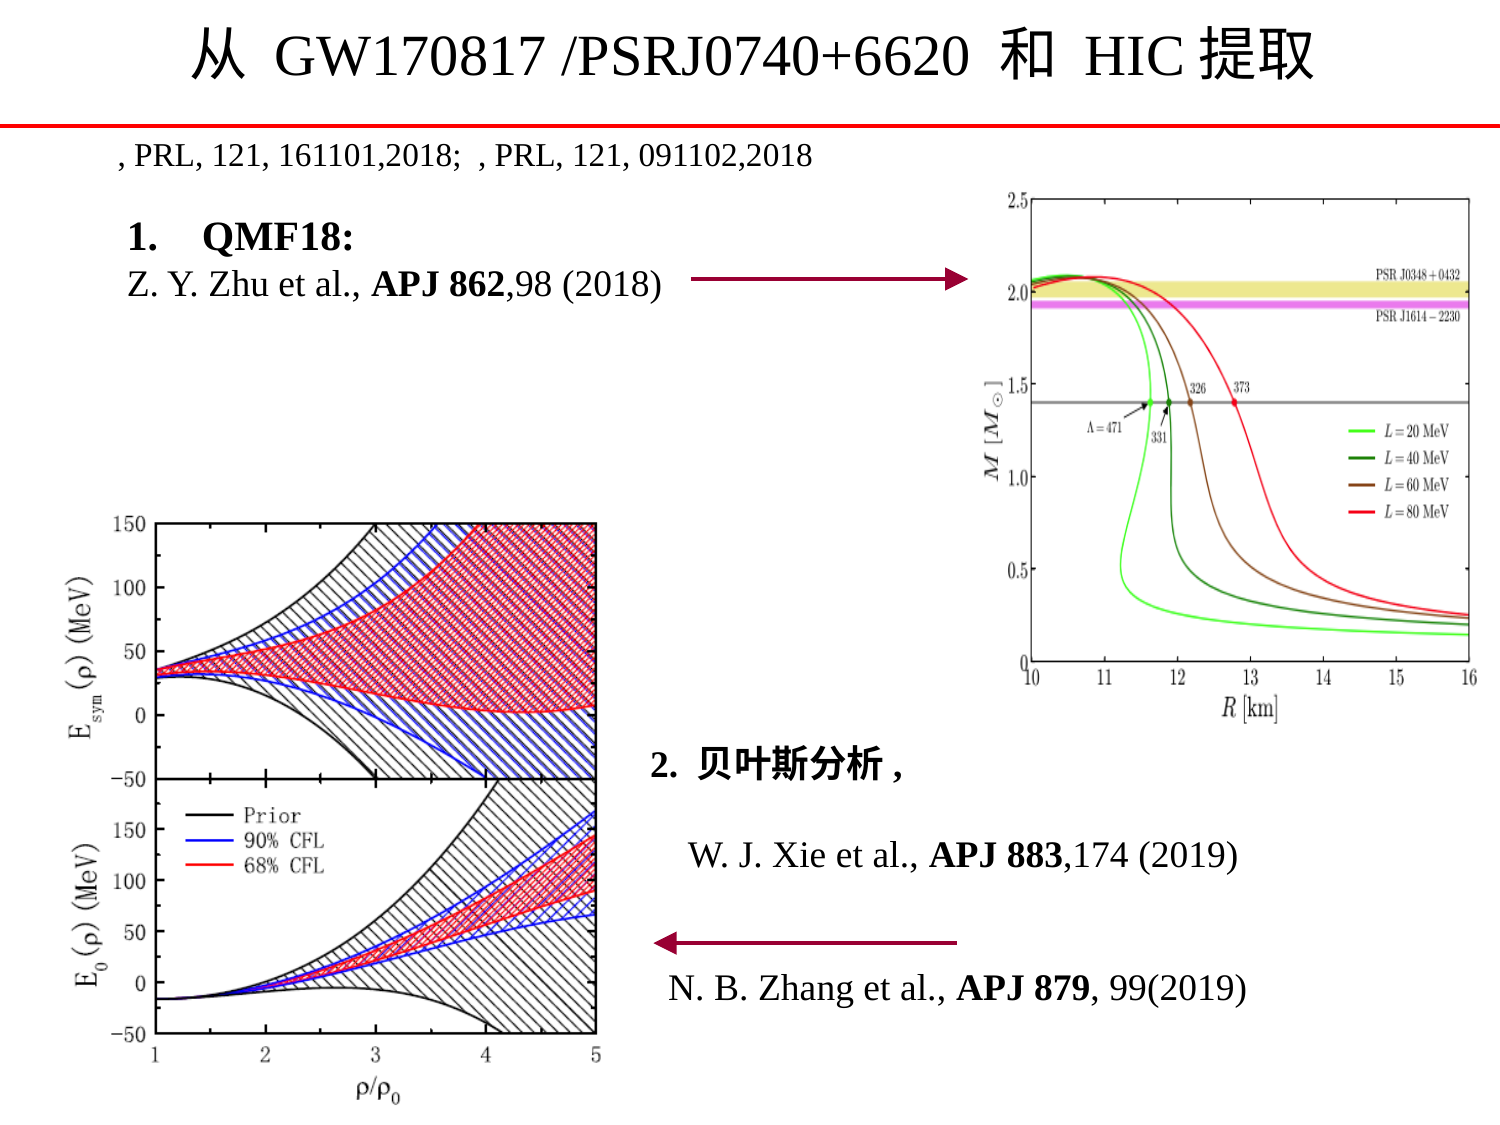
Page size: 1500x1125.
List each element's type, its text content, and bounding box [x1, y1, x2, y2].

picture [40, 507, 612, 1114]
text_box N. B. Zhang et al., APJ 879, 99(2019) [653, 956, 1405, 1016]
text_box [0, 123, 1500, 128]
picture [963, 185, 1492, 734]
